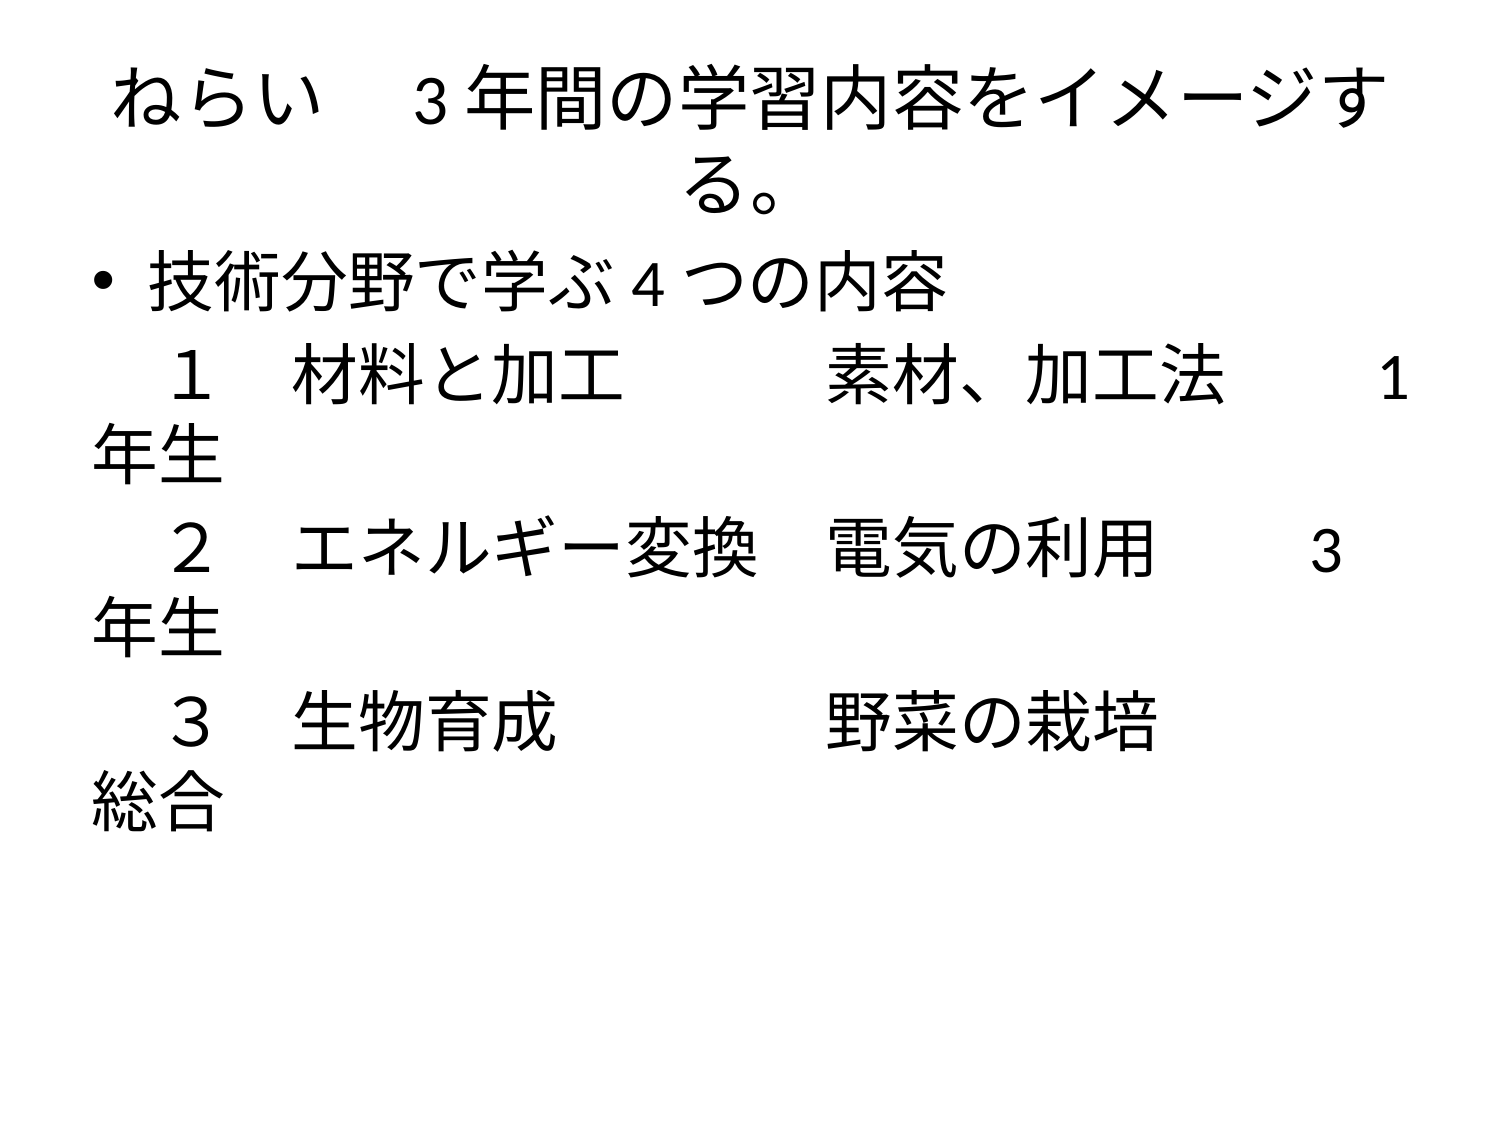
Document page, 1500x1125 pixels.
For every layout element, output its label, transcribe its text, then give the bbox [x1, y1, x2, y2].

list 技術分野で学ぶ4つの内容 １ 材料と加工 素材、加工法 1年生 ２ エネルギー変換 電気の利用 3年生 ３ 生物育成 野菜の栽培 総合 [76, 231, 1427, 1024]
title ねらい 3年間の学習内容をイメージする。 [75, 45, 1425, 233]
